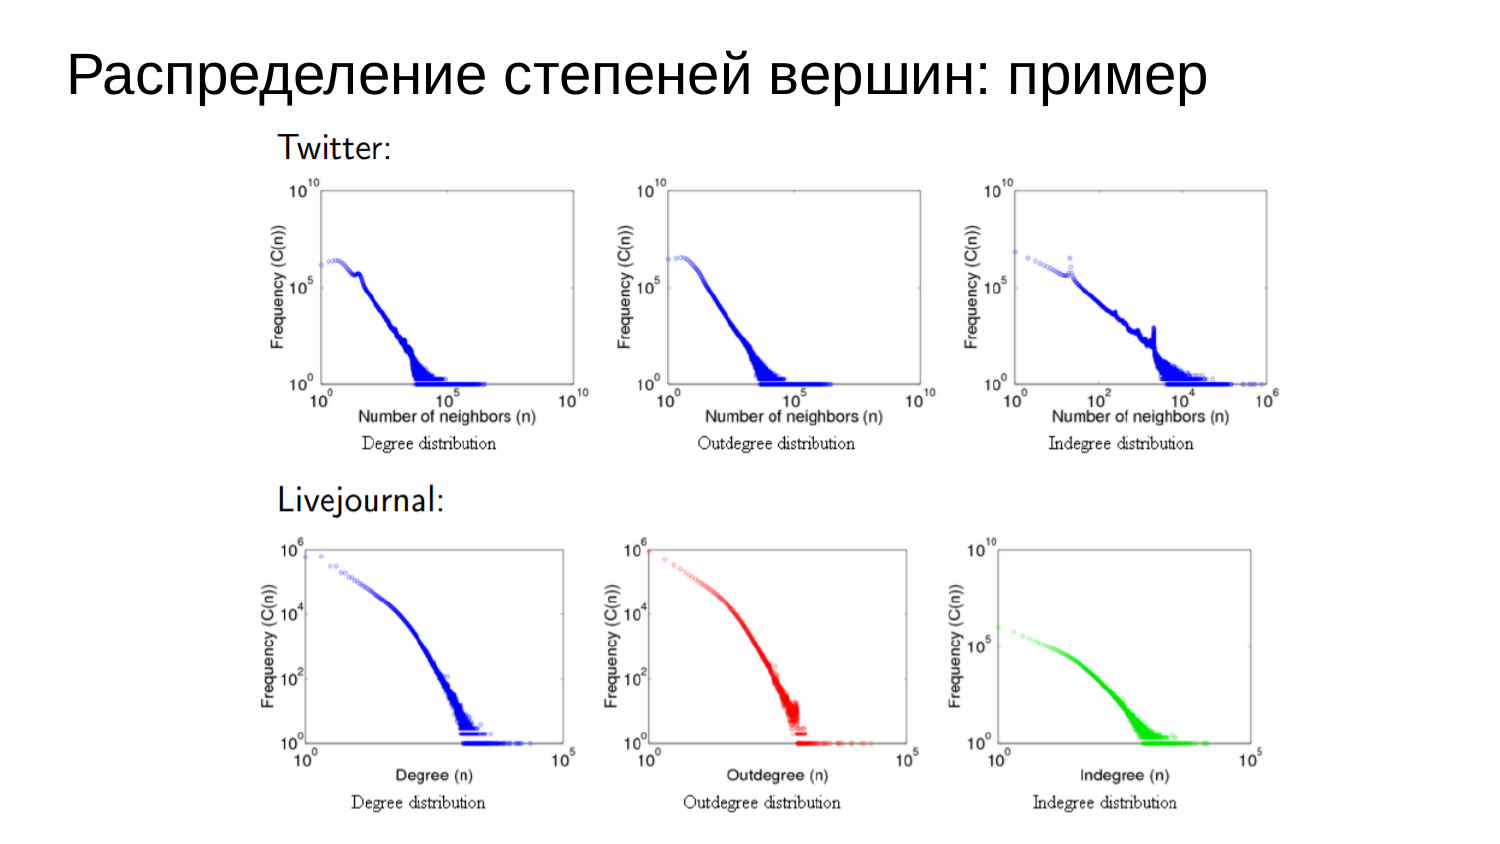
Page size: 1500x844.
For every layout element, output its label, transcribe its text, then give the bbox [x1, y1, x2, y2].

picture [197, 116, 1303, 822]
title Распределение степеней вершин: пример [51, 21, 1449, 167]
